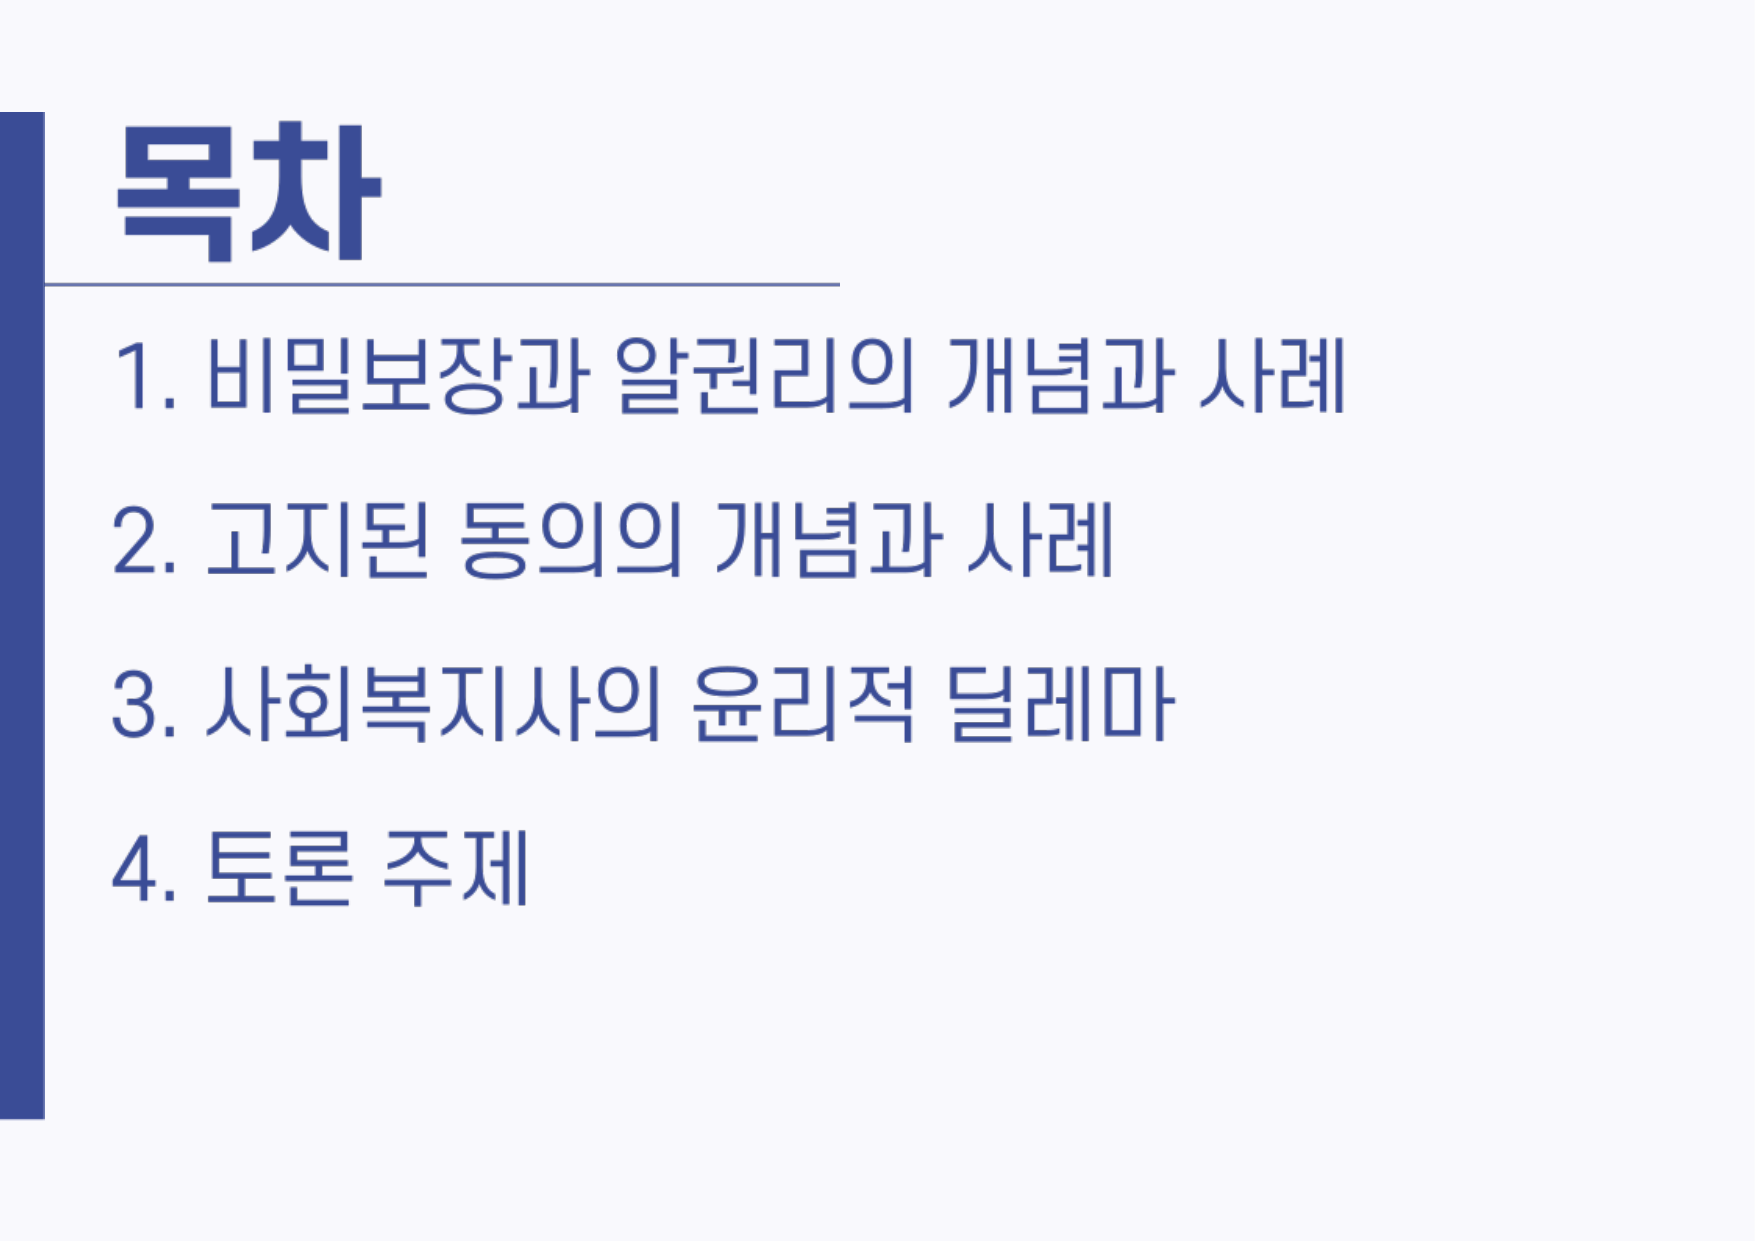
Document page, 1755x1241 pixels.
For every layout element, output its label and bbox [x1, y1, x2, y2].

picture [86, 68, 451, 280]
text_box [0, 112, 46, 1121]
text_box [44, 280, 840, 290]
picture [86, 290, 1390, 965]
